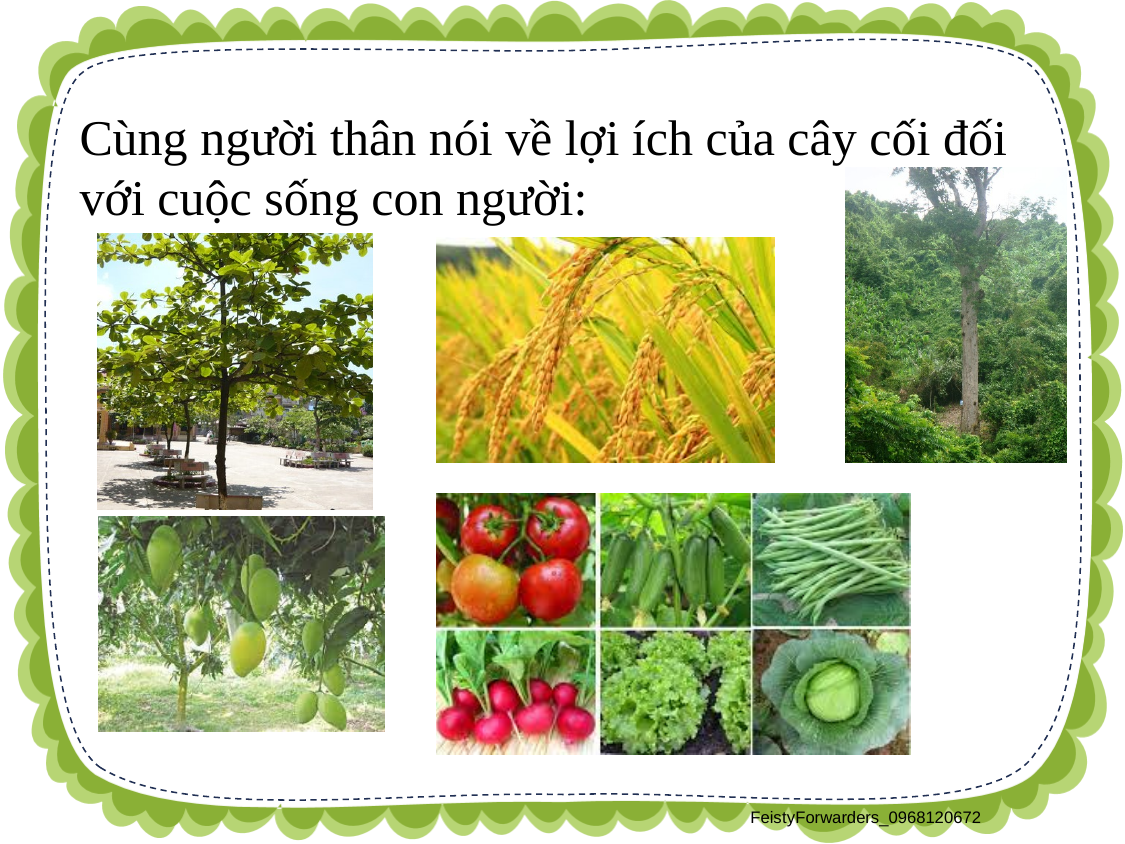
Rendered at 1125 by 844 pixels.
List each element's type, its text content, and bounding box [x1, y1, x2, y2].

picture [0, 0, 1125, 844]
text_box Cùng người thân nói về lợi ích của cây cối đối với cuộc sống con người: [64, 97, 1028, 233]
